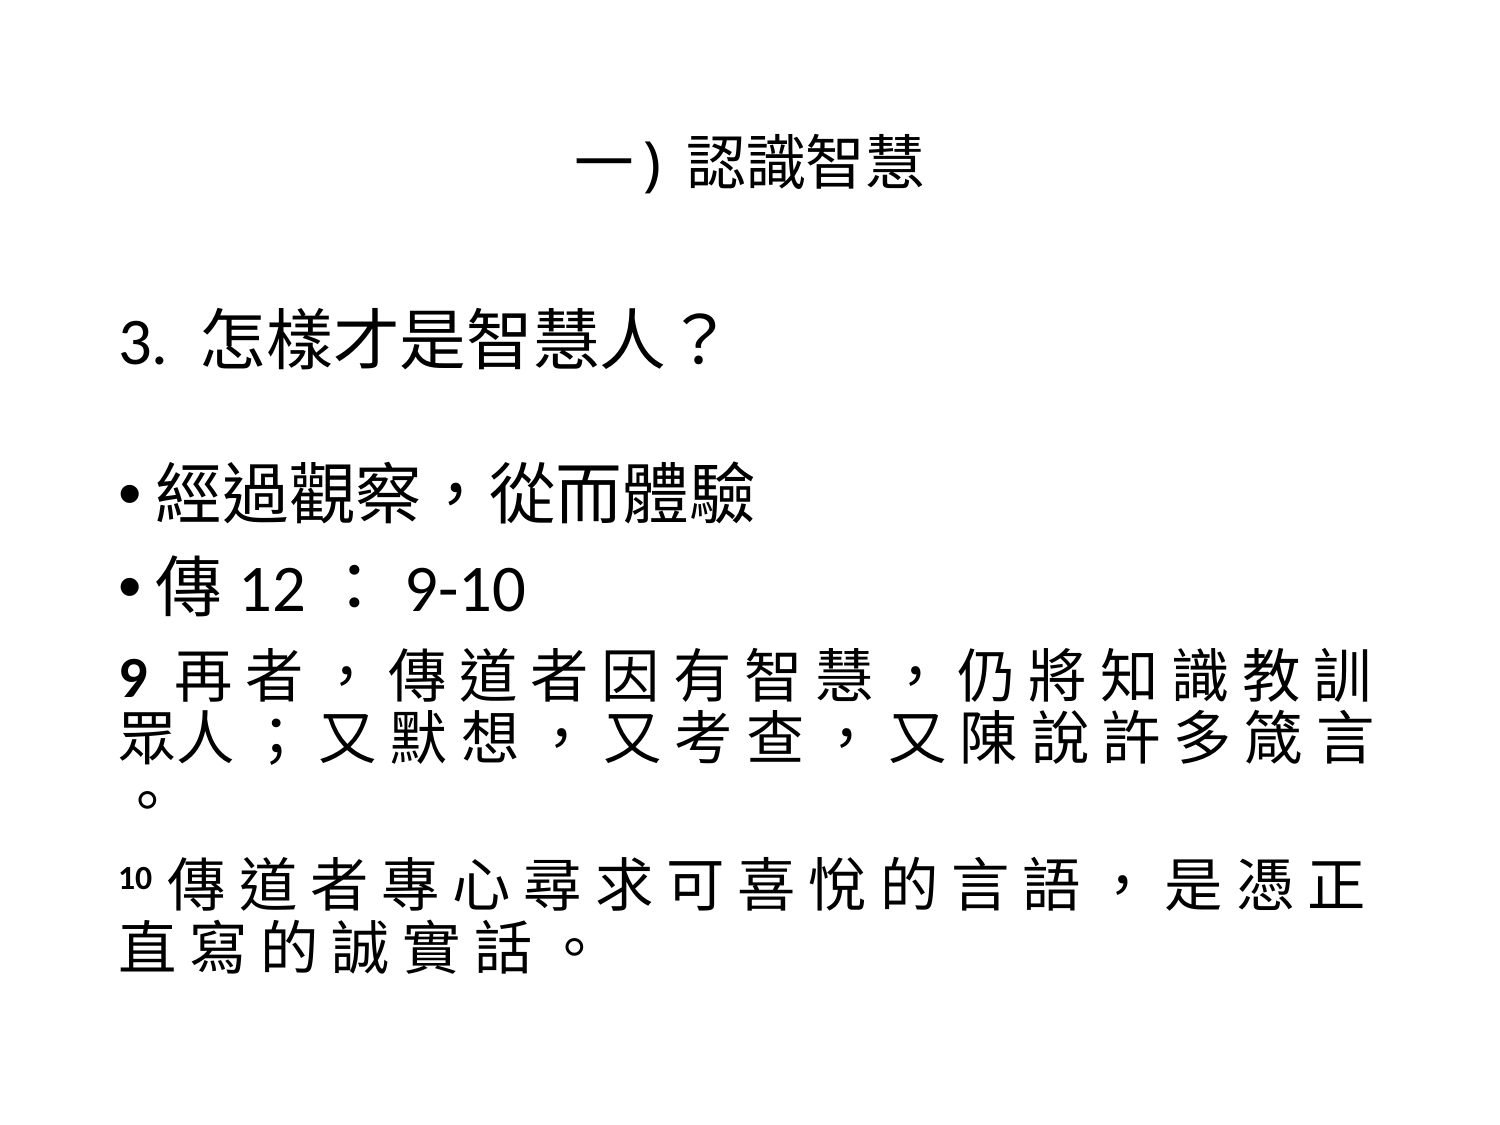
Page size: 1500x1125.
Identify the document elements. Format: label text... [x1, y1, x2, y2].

title 一) 認識智慧 [103, 59, 1397, 278]
list 3. 怎樣才是智慧人？ 經過觀察，從而體驗 傳12：9-10 9 再 者 ， 傳 道 者 因 有 智 慧 ， 仍 將 知 識 教 訓 眾人 ； 又 默 想 ， 又 考 查 ， 又 陳 說 許 多 箴 言 。 10 傳 道 者 專 心 尋 求 可 喜 悅 的 言 語 ， 是 憑 正 直 寫 的 誠 實 話 。 [103, 299, 1397, 1038]
